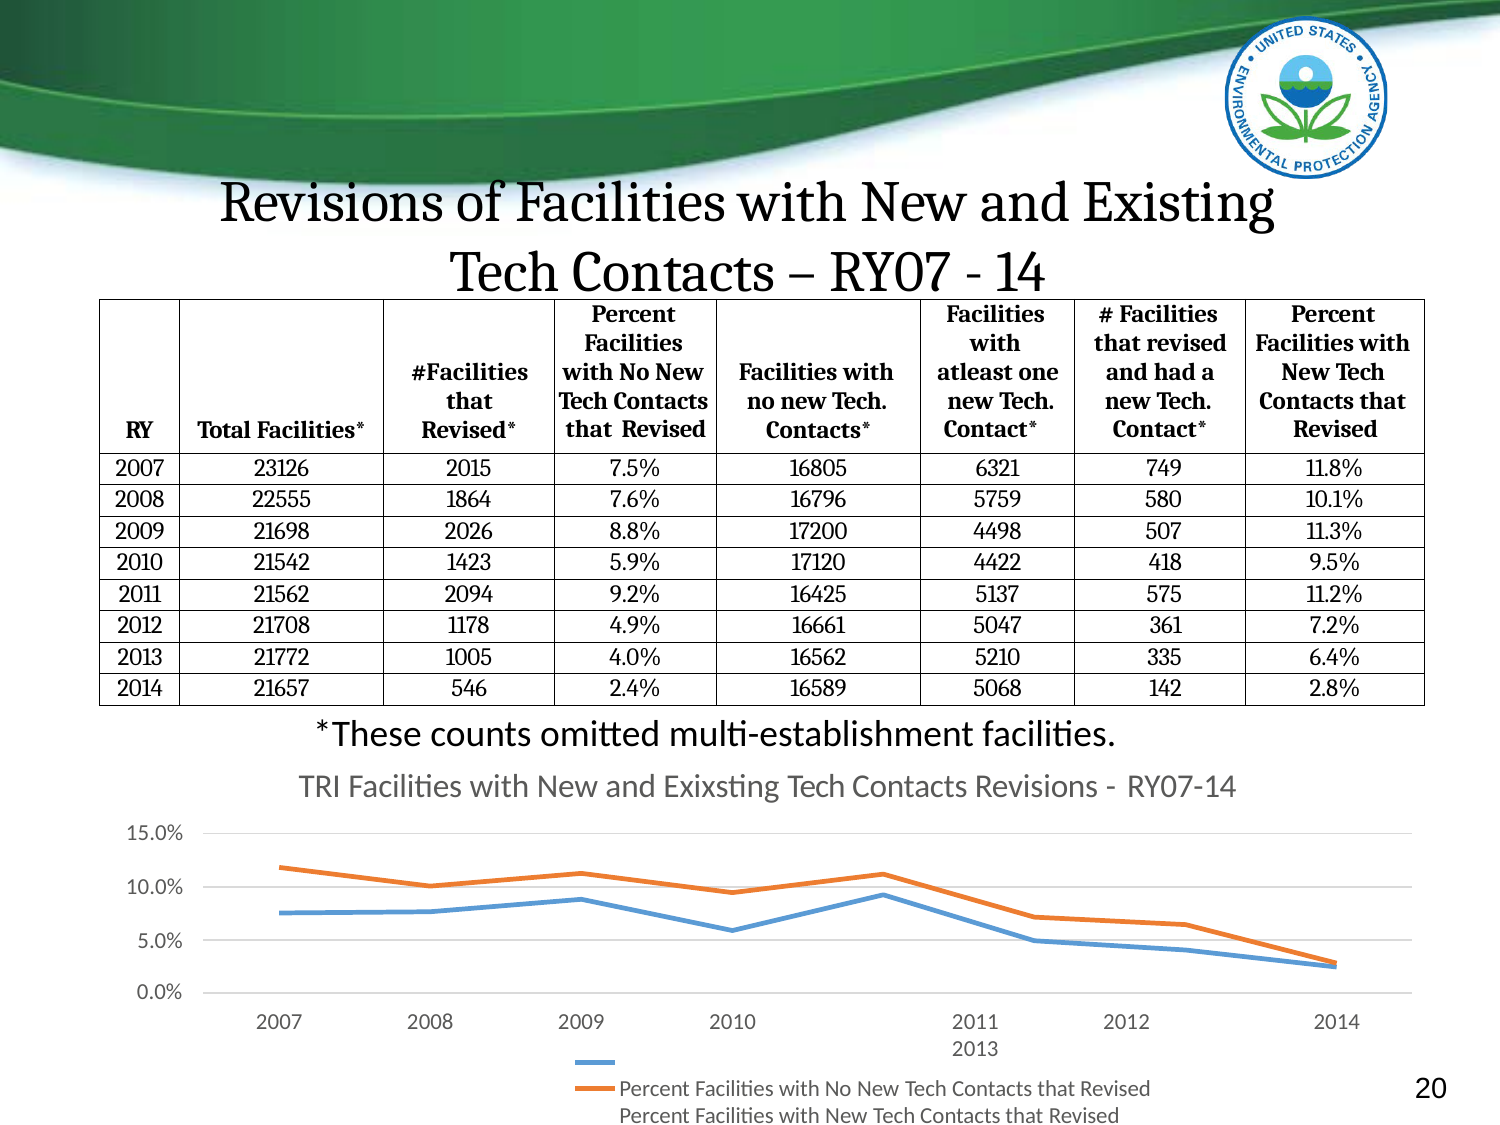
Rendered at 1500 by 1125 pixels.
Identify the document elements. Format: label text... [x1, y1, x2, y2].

table_cell 21657 [180, 674, 383, 705]
table_cell 22555 [180, 485, 383, 516]
text_box TRI Facilities with New and Exixsting Tech Contacts Revisions - RY07-14 15.0% 10.0% 5.0% [123, 742, 1251, 953]
table_cell 2094 [384, 580, 554, 610]
table_cell 2015 [384, 454, 554, 484]
table_cell 11.3% [1246, 517, 1424, 547]
table_cell 575 [1075, 580, 1245, 610]
table_cell 2.8% [1246, 674, 1424, 705]
table_cell 21562 [180, 580, 383, 610]
table_cell 4422 [921, 548, 1074, 579]
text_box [134, 833, 1413, 1089]
table_cell 17120 [717, 548, 920, 579]
table_cell 11.2% [1246, 580, 1424, 610]
table_cell 361 [1075, 611, 1245, 642]
table_header Total Facilities* [180, 300, 383, 453]
table_cell 5759 [921, 485, 1074, 516]
table_header # Facilities that revised and had a new Tech. Contact* [1075, 300, 1245, 453]
table_cell 16661 [717, 611, 920, 642]
table_cell 23126 [180, 454, 383, 484]
table_cell 5137 [921, 580, 1074, 610]
table_cell 21698 [180, 517, 383, 547]
table_cell 5047 [921, 611, 1074, 642]
table_cell 10.1% [1246, 485, 1424, 516]
title Revisions of Facilities with New and Existing [217, 161, 1329, 299]
table_cell 7.5% [555, 454, 716, 484]
table_cell 1005 [384, 643, 554, 673]
table_header Percent Facilities with New Tech Contacts that Revised [1246, 300, 1424, 453]
table_cell 16805 [717, 454, 920, 484]
table_cell 16796 [717, 485, 920, 516]
table_cell 16562 [717, 643, 920, 673]
text_box Tech Contacts – RY07 - 14 [447, 231, 1099, 299]
table_cell 2008 [100, 485, 179, 516]
table_header RY [100, 300, 179, 453]
table_cell 6.4% [1246, 643, 1424, 673]
table_cell 11.8% [1246, 454, 1424, 484]
table_cell 507 [1075, 517, 1245, 547]
table_header Facilities with atleast one new Tech. Contact* [921, 300, 1074, 453]
table_cell 2011 [100, 580, 179, 610]
table_cell 6321 [921, 454, 1074, 484]
text_box 2010 2011 2012 2013 Percent Facilities with No New Tech Contacts that Revised Percent Facilities with New Tech Contacts that Revised [617, 1096, 1211, 1125]
table_cell 17200 [717, 517, 920, 547]
table_cell 16589 [717, 674, 920, 701]
table_cell 2.4% [555, 674, 716, 701]
picture [0, 0, 1500, 236]
text_box *These counts omitted multi-establishment facilities. [298, 701, 1133, 762]
table_cell 4.9% [555, 611, 716, 642]
table_header Facilities with no new Tech. Contacts* [717, 300, 920, 453]
table_cell 21708 [180, 611, 383, 642]
table_cell 21772 [180, 643, 383, 673]
table_header #Facilities that Revised* [384, 300, 554, 453]
table_cell 580 [1075, 485, 1245, 516]
table_cell 9.2% [555, 580, 716, 610]
table_cell 21542 [180, 548, 383, 579]
table_cell 2009 [100, 517, 179, 547]
table_cell 5068 [921, 674, 1074, 701]
table_cell 1178 [384, 611, 554, 642]
table_cell 7.6% [555, 485, 716, 516]
table_cell 16425 [717, 580, 920, 610]
table_cell 7.2% [1246, 611, 1424, 642]
table_cell 5.9% [555, 548, 716, 579]
table_cell 4.0% [555, 643, 716, 673]
table_cell 1423 [384, 548, 554, 579]
table_header Percent Facilities with No New Tech Contacts that Revised [555, 300, 716, 453]
table_cell 2010 [100, 548, 179, 579]
table_cell 4498 [921, 517, 1074, 547]
table_cell 2014 [100, 674, 179, 705]
table_cell 749 [1075, 454, 1245, 484]
table_cell 5210 [921, 643, 1074, 673]
table_cell 8.8% [555, 517, 716, 547]
table_cell 9.5% [1246, 548, 1424, 579]
table_cell 418 [1075, 548, 1245, 579]
table_cell 2007 [100, 454, 179, 484]
table_cell 2012 [100, 611, 179, 642]
table_cell 1864 [384, 485, 554, 516]
table_cell 142 [1075, 674, 1245, 705]
table_cell 2013 [100, 643, 179, 673]
table_cell 546 [384, 674, 554, 701]
table_cell 2026 [384, 517, 554, 547]
table_cell 335 [1075, 643, 1245, 673]
text_box 20 [1412, 1066, 1450, 1104]
